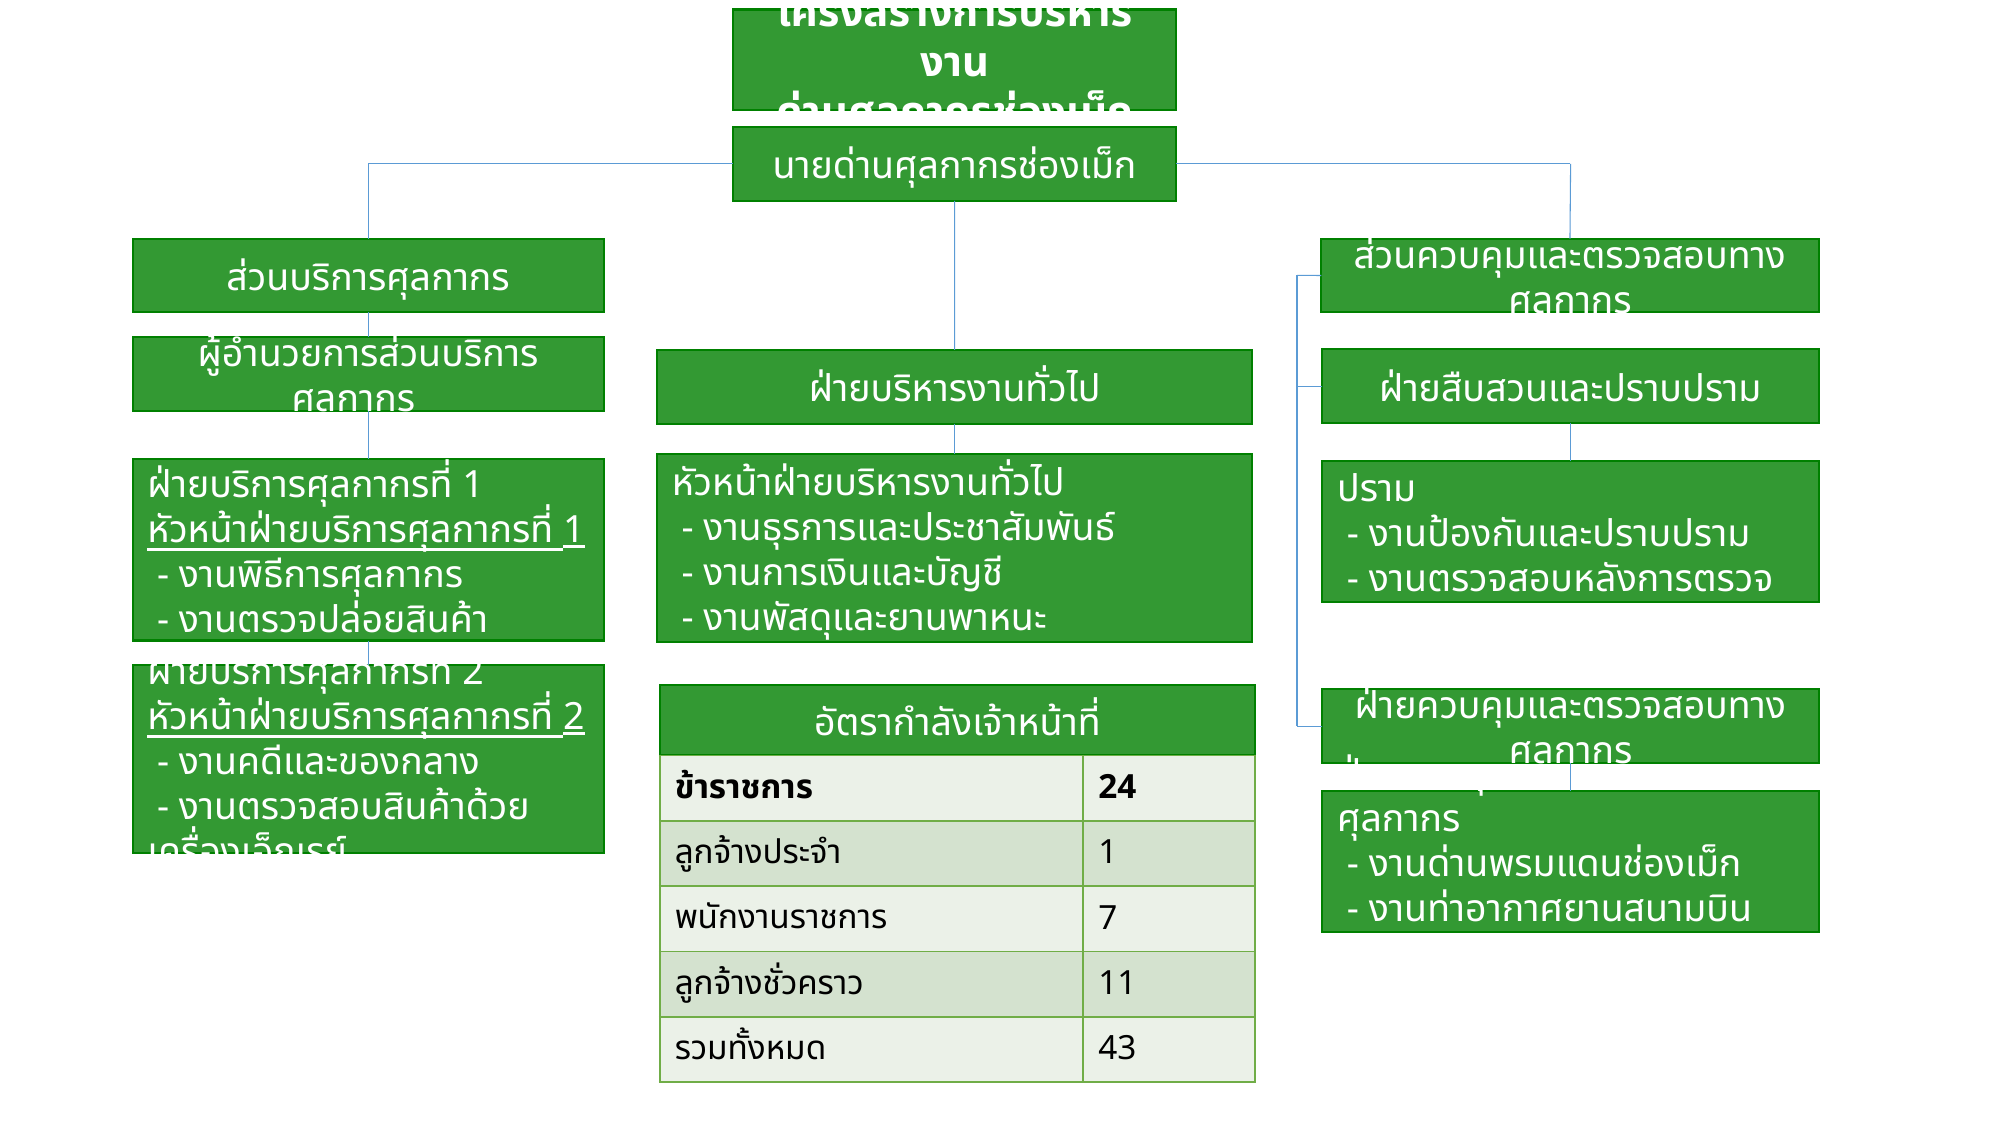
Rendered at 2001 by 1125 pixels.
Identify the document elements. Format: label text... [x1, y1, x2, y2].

text_box อัตรากำลังเจ้าหน้าที่ [659, 684, 1256, 755]
text_box โครงสร้างการบริหารงาน ด่านศุลกากรช่องเม็ก [732, 8, 1177, 111]
text_box ผู้อำนวยการส่วนบริการศุลกากร [132, 336, 605, 412]
table_cell 7 [1084, 887, 1254, 951]
table_cell 11 [1084, 952, 1254, 1016]
table_cell รวมทั้งหมด [661, 1018, 1082, 1081]
table_cell 1 [1084, 822, 1254, 885]
text_box ส่วนควบคุมและตรวจสอบทางศุลกากร [1320, 238, 1820, 313]
text_box ฝ่ายบริหารงานทั่วไป [656, 349, 1253, 425]
text_box หัวหน้าฝ่ายบริหารงานทั่วไป - งานธุรการและประชาสัมพันธ์ - งานการเงินและบัญชี - งานพัสดุและยานพาหนะ [656, 453, 1253, 643]
text_box ฝ่ายควบคุมและตรวจสอบทางศุลกากร [1321, 688, 1820, 764]
table_cell พนักงานราชการ [661, 887, 1082, 951]
text_box ฝ่ายสืบสวนและปราบปราม [1321, 348, 1820, 424]
text_box หัวหน้าฝ่ายสืบสวนและปราบปราม - งานป้องกันและปราบปราม - งานตรวจสอบหลังการตรวจปล่อย [1321, 460, 1820, 603]
table_header ข้าราชการ [661, 756, 1082, 820]
text_box นายด่านศุลกากรช่องเม็ก [732, 126, 1177, 202]
text_box ฝ่ายควบคุมและตรวจสอบทางศุลกากร - งานด่านพรมแดนช่องเม็ก - งานท่าอากาศยานสนามบินอุบลราชธานี [1321, 790, 1820, 933]
table_cell ลูกจ้างชั่วคราว [661, 952, 1082, 1016]
text_box ส่วนบริการศุลกากร [132, 238, 605, 313]
table_header 24 [1084, 756, 1254, 820]
table_cell ลูกจ้างประจำ [661, 822, 1082, 885]
text_box ฝ่ายบริการศุลกากรที่ 1 หัวหน้าฝ่ายบริการศุลกากรที่ 1 - งานพิธีการศุลกากร - งานตรวจปล่อยสินค้า [132, 458, 605, 642]
text_box ฝ่ายบริการศุลกากรที่ 2 หัวหน้าฝ่ายบริการศุลกากรที่ 2 - งานคดีและของกลาง - งานตรวจสอบสินค้าด้วยเครื่องเอ็กเรย์ [132, 664, 605, 854]
table_cell 43 [1084, 1018, 1254, 1081]
